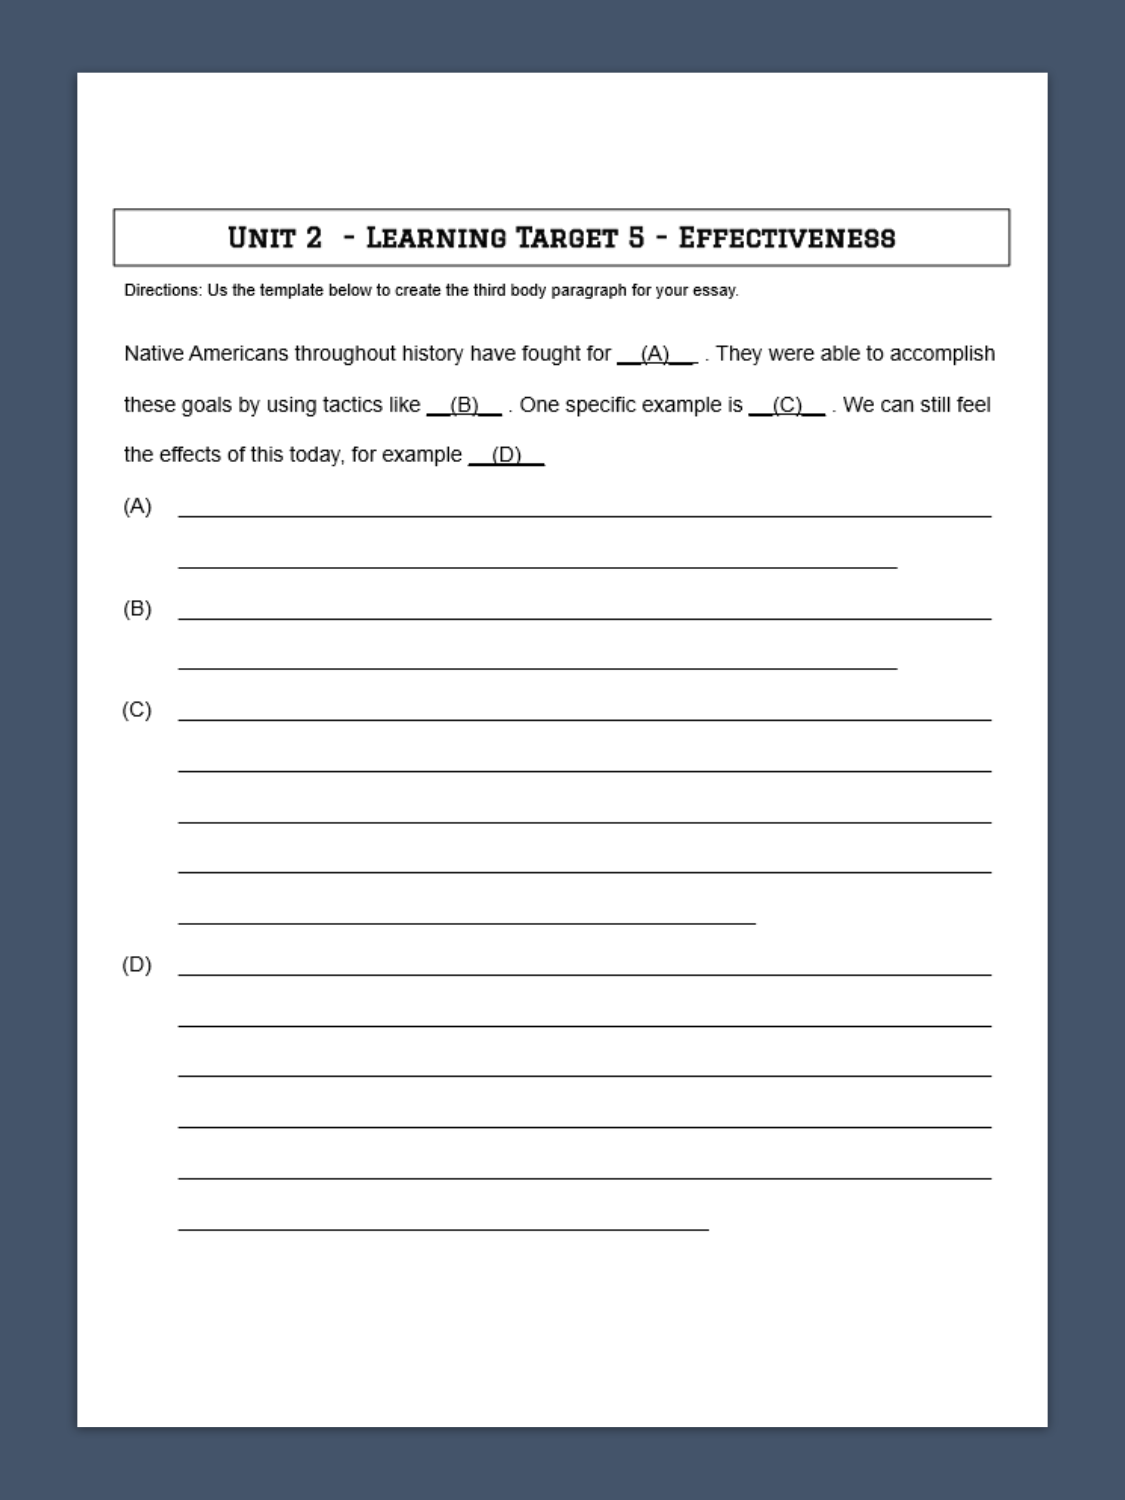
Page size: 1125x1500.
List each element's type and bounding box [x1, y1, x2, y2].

text_box [75, 71, 1050, 1429]
text_box [0, 0, 1125, 1500]
picture [105, 201, 1022, 1299]
